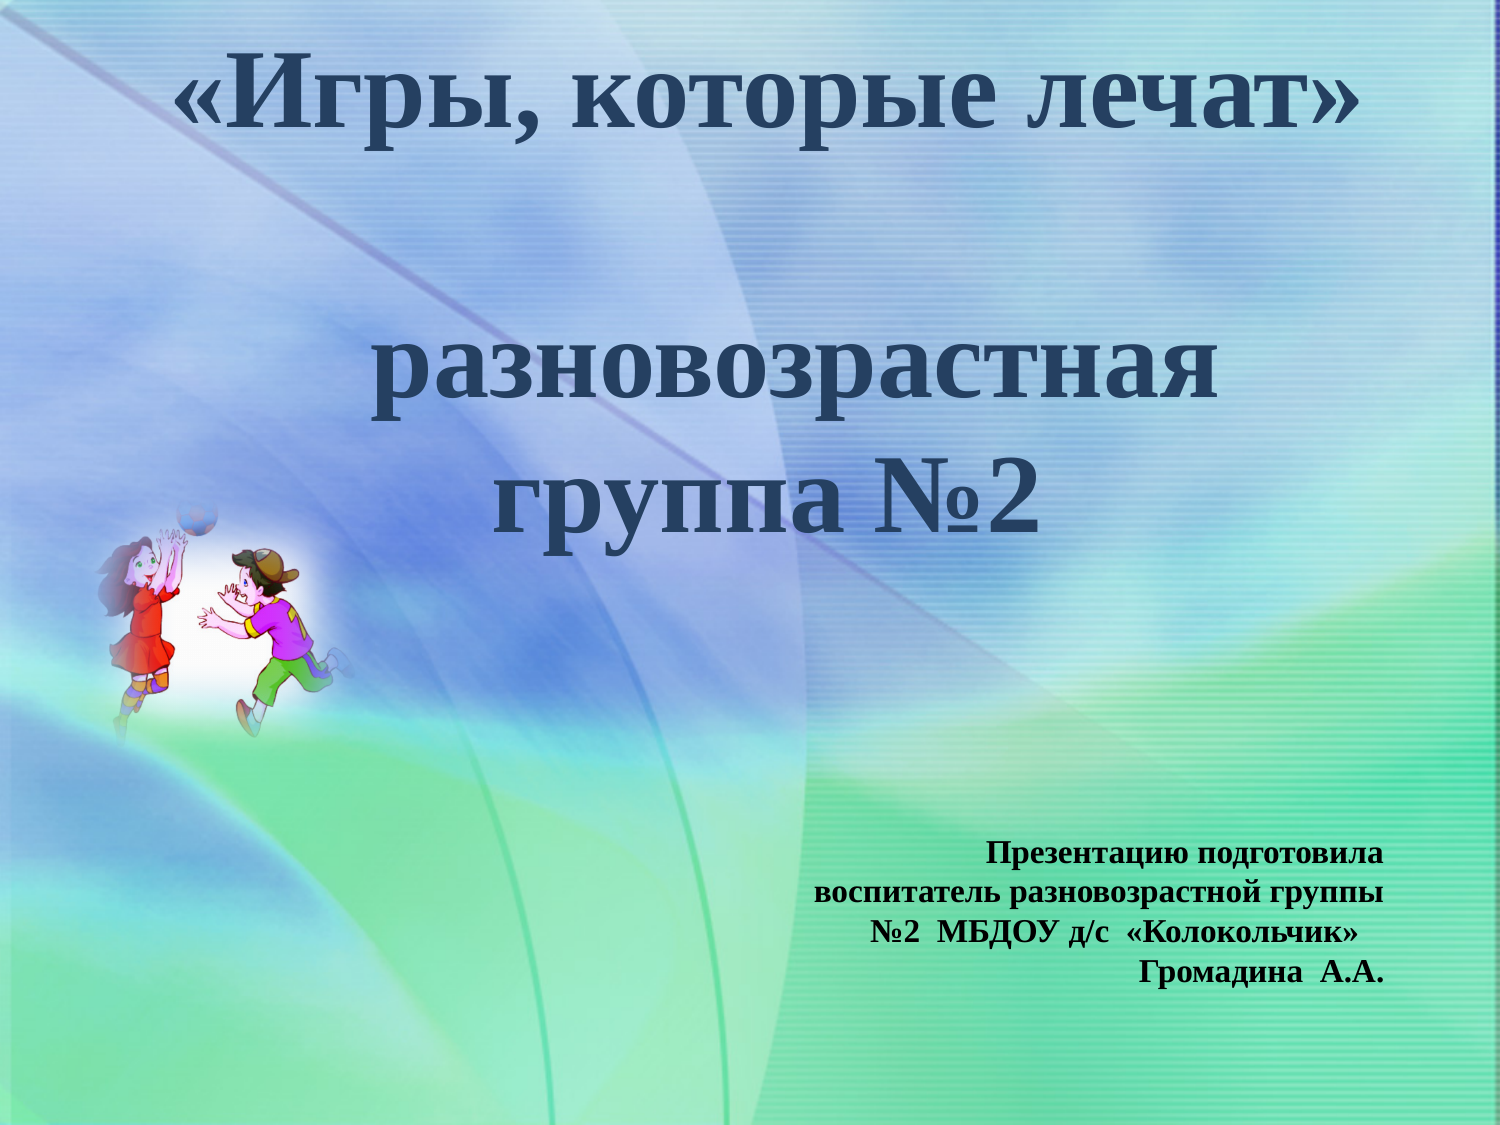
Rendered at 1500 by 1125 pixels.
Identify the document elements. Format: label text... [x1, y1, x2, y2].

title «Игры, которые лечат» разновозрастная группа №2 [135, 66, 1400, 504]
picture [0, 0, 1500, 1125]
subtitle Презентацию подготовила воспитатель разновозрастной группы №2 МБДОУ д/с «Колокольчик» Громадина А.А. [761, 822, 1400, 1044]
